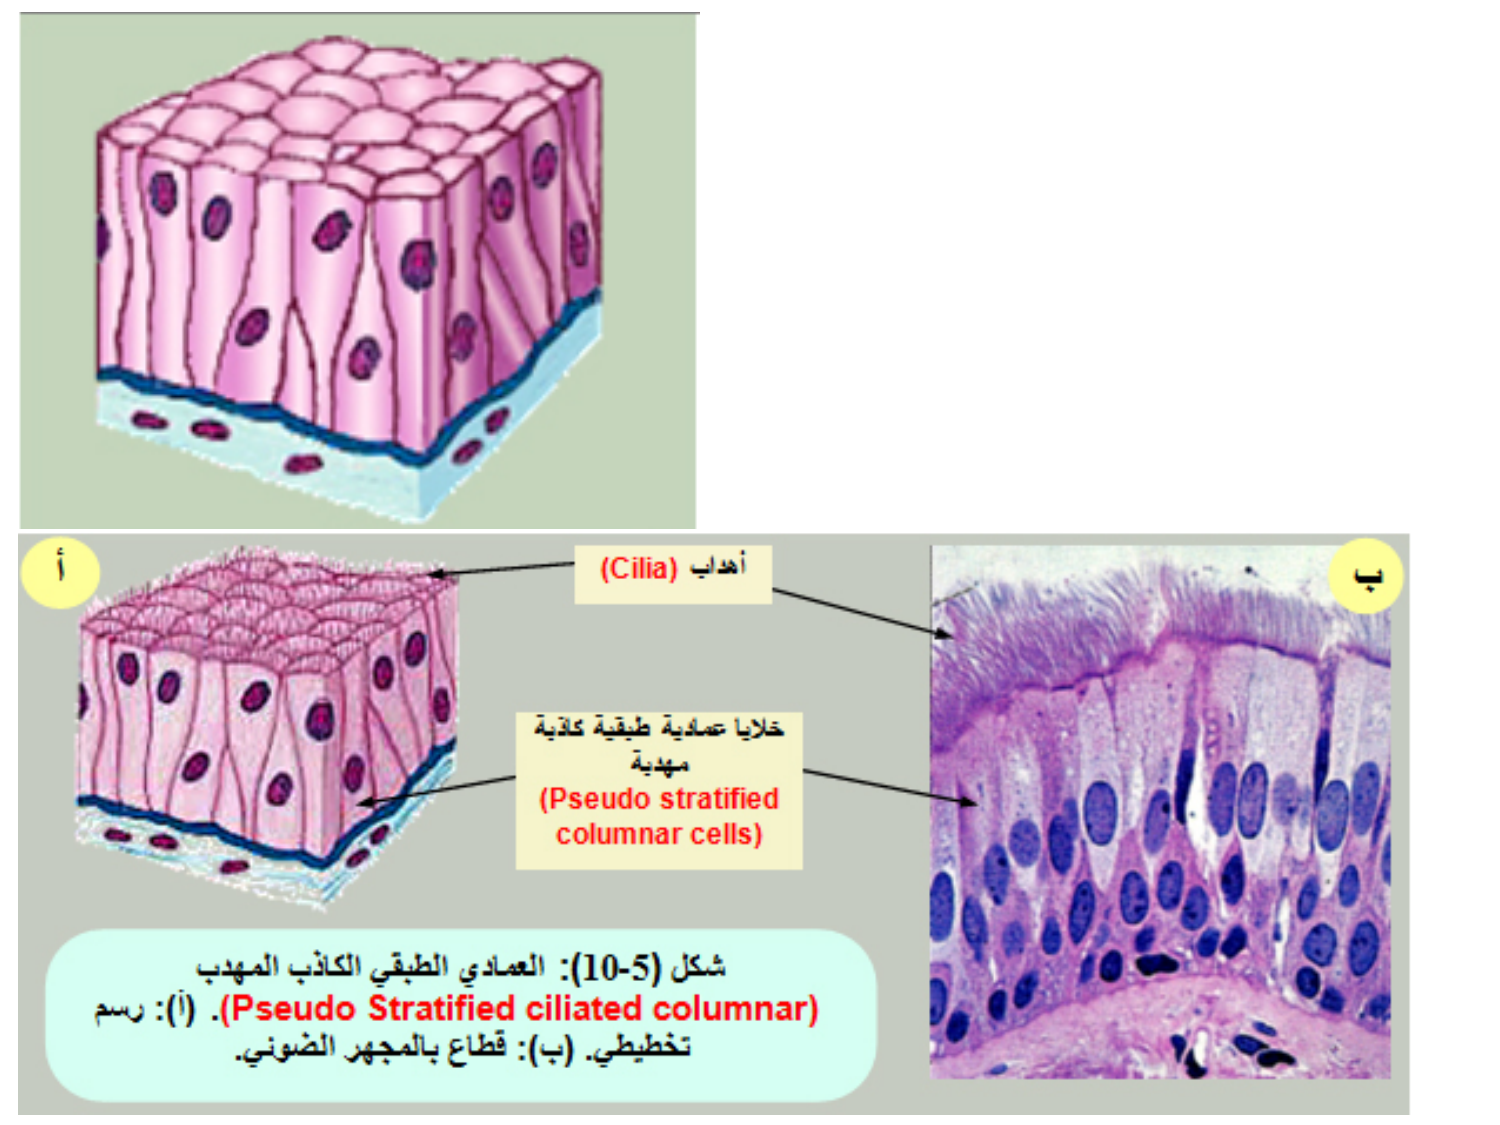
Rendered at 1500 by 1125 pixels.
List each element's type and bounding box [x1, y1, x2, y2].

picture [18, 12, 701, 529]
picture [18, 532, 1415, 1116]
